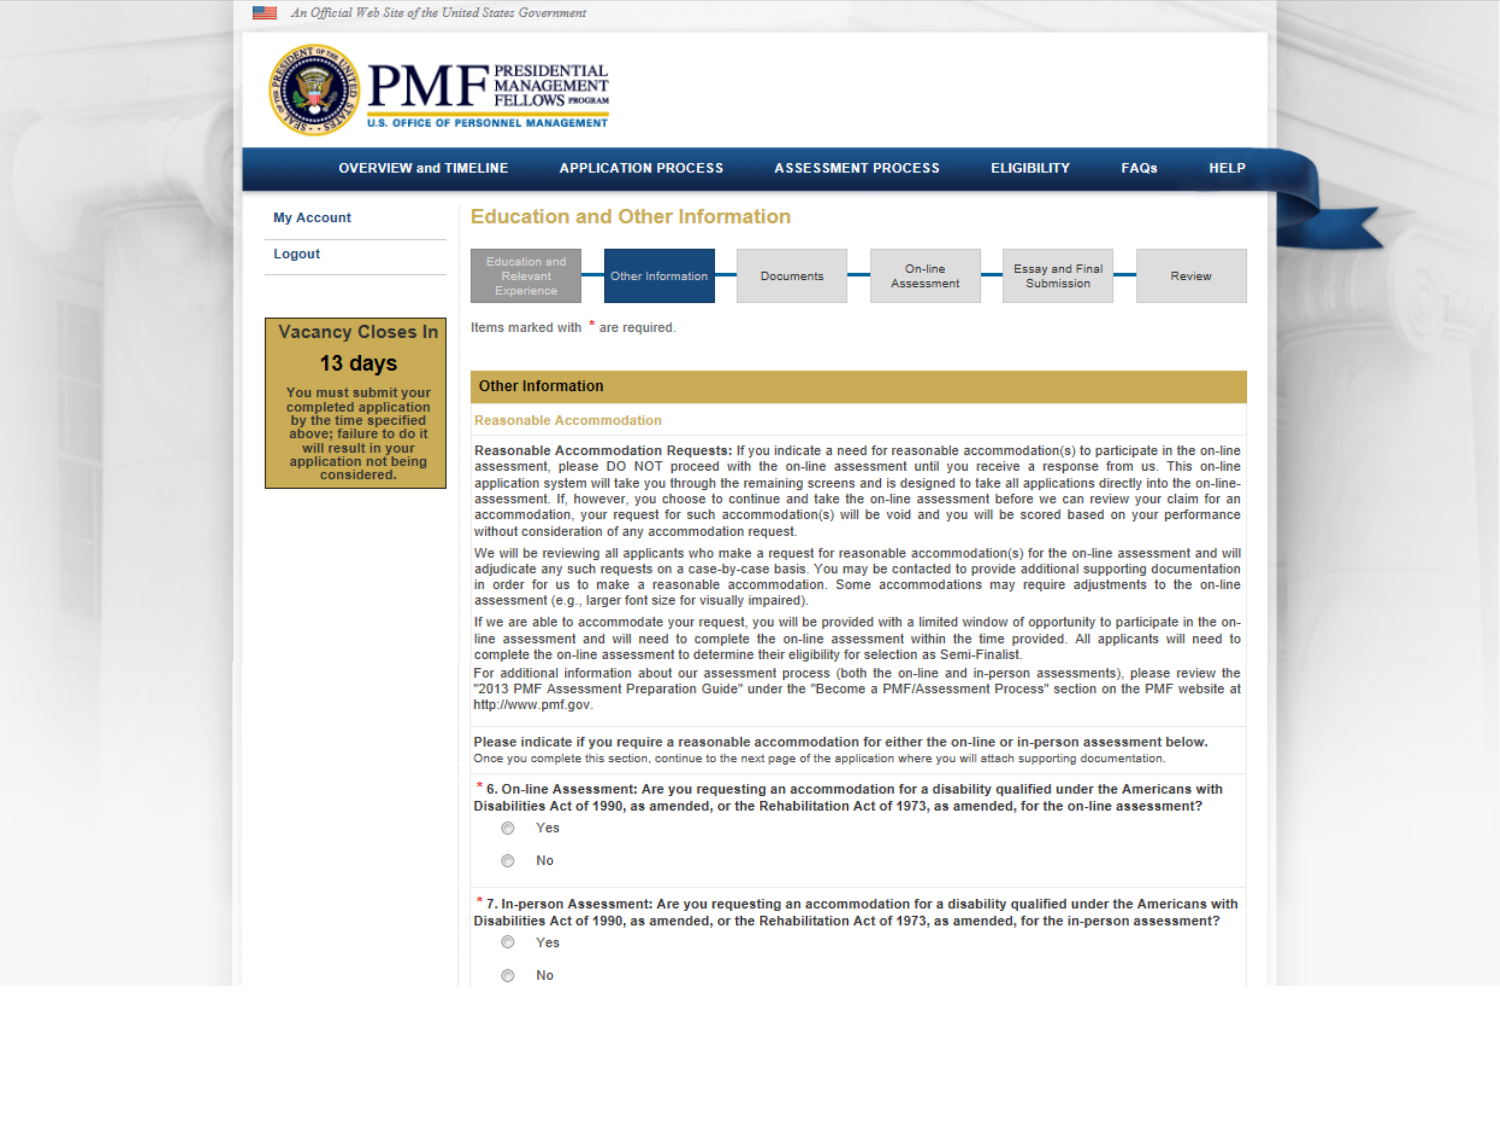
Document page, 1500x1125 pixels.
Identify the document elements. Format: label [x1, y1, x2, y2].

picture [0, 0, 1500, 986]
